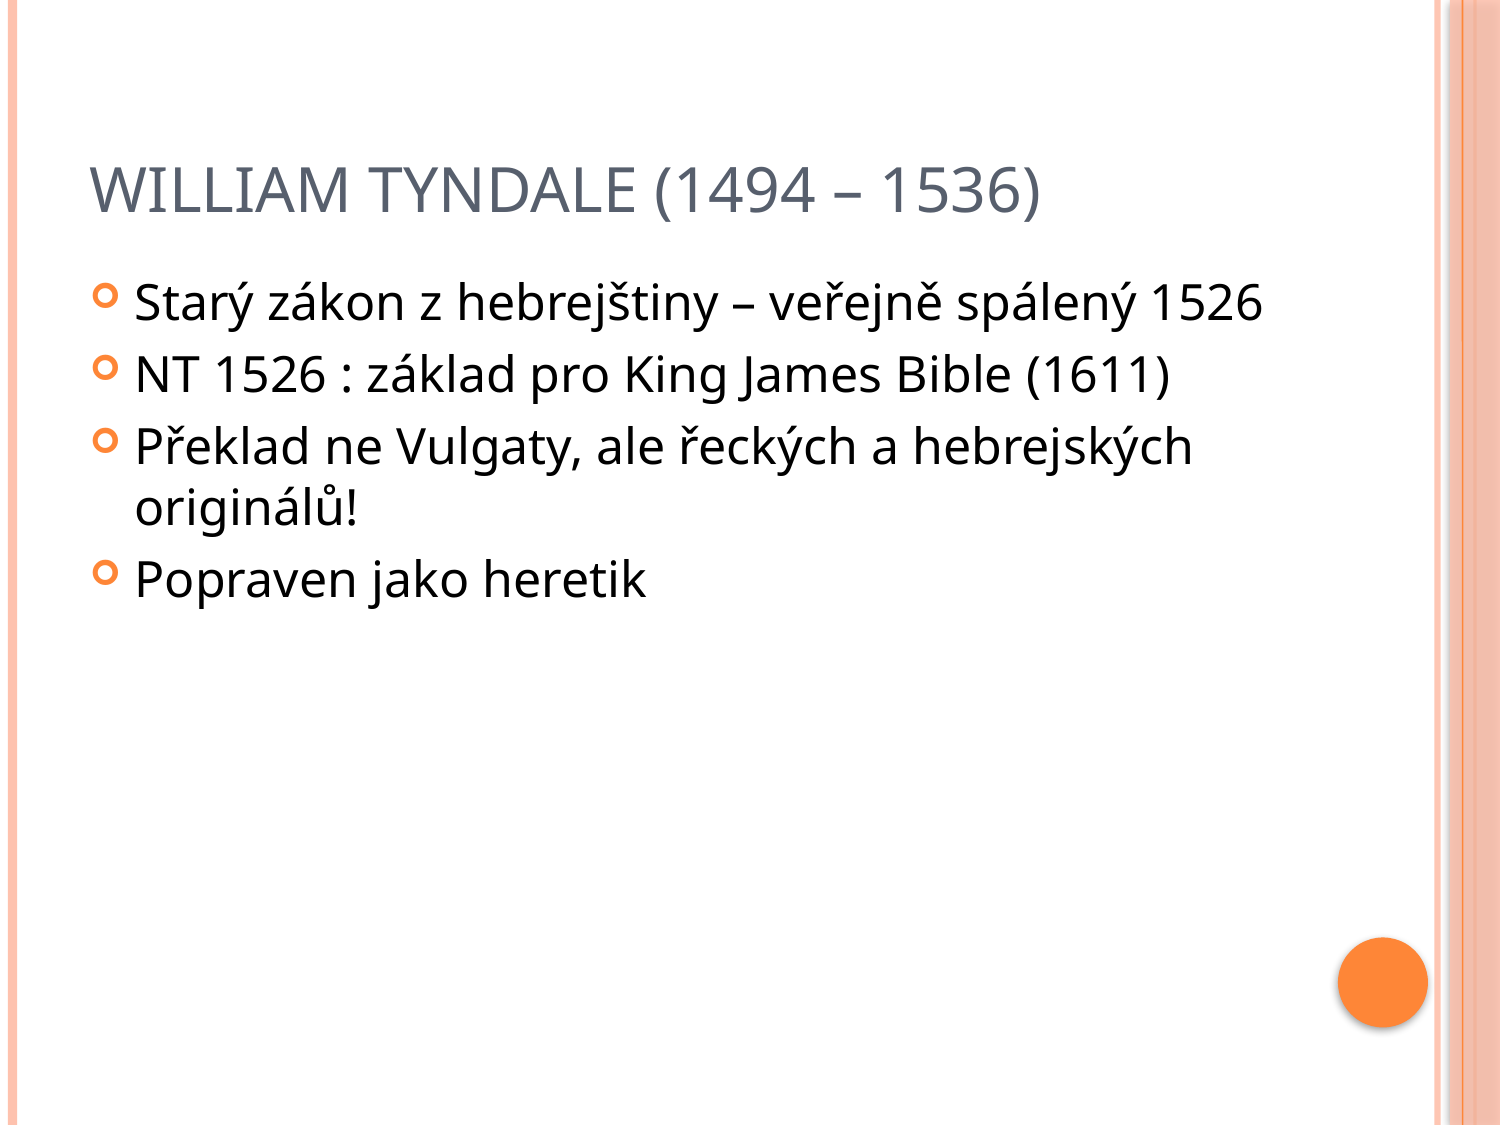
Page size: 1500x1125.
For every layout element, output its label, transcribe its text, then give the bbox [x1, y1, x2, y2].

list Starý zákon z hebrejštiny – veřejně spálený 1526 NT 1526 : základ pro King James Bible (1611) Překlad ne Vulgaty, ale řeckých a hebrejských originálů! Popraven jako heretik [75, 262, 1300, 1062]
title William Tyndale (1494 – 1536) [75, 45, 1300, 233]
